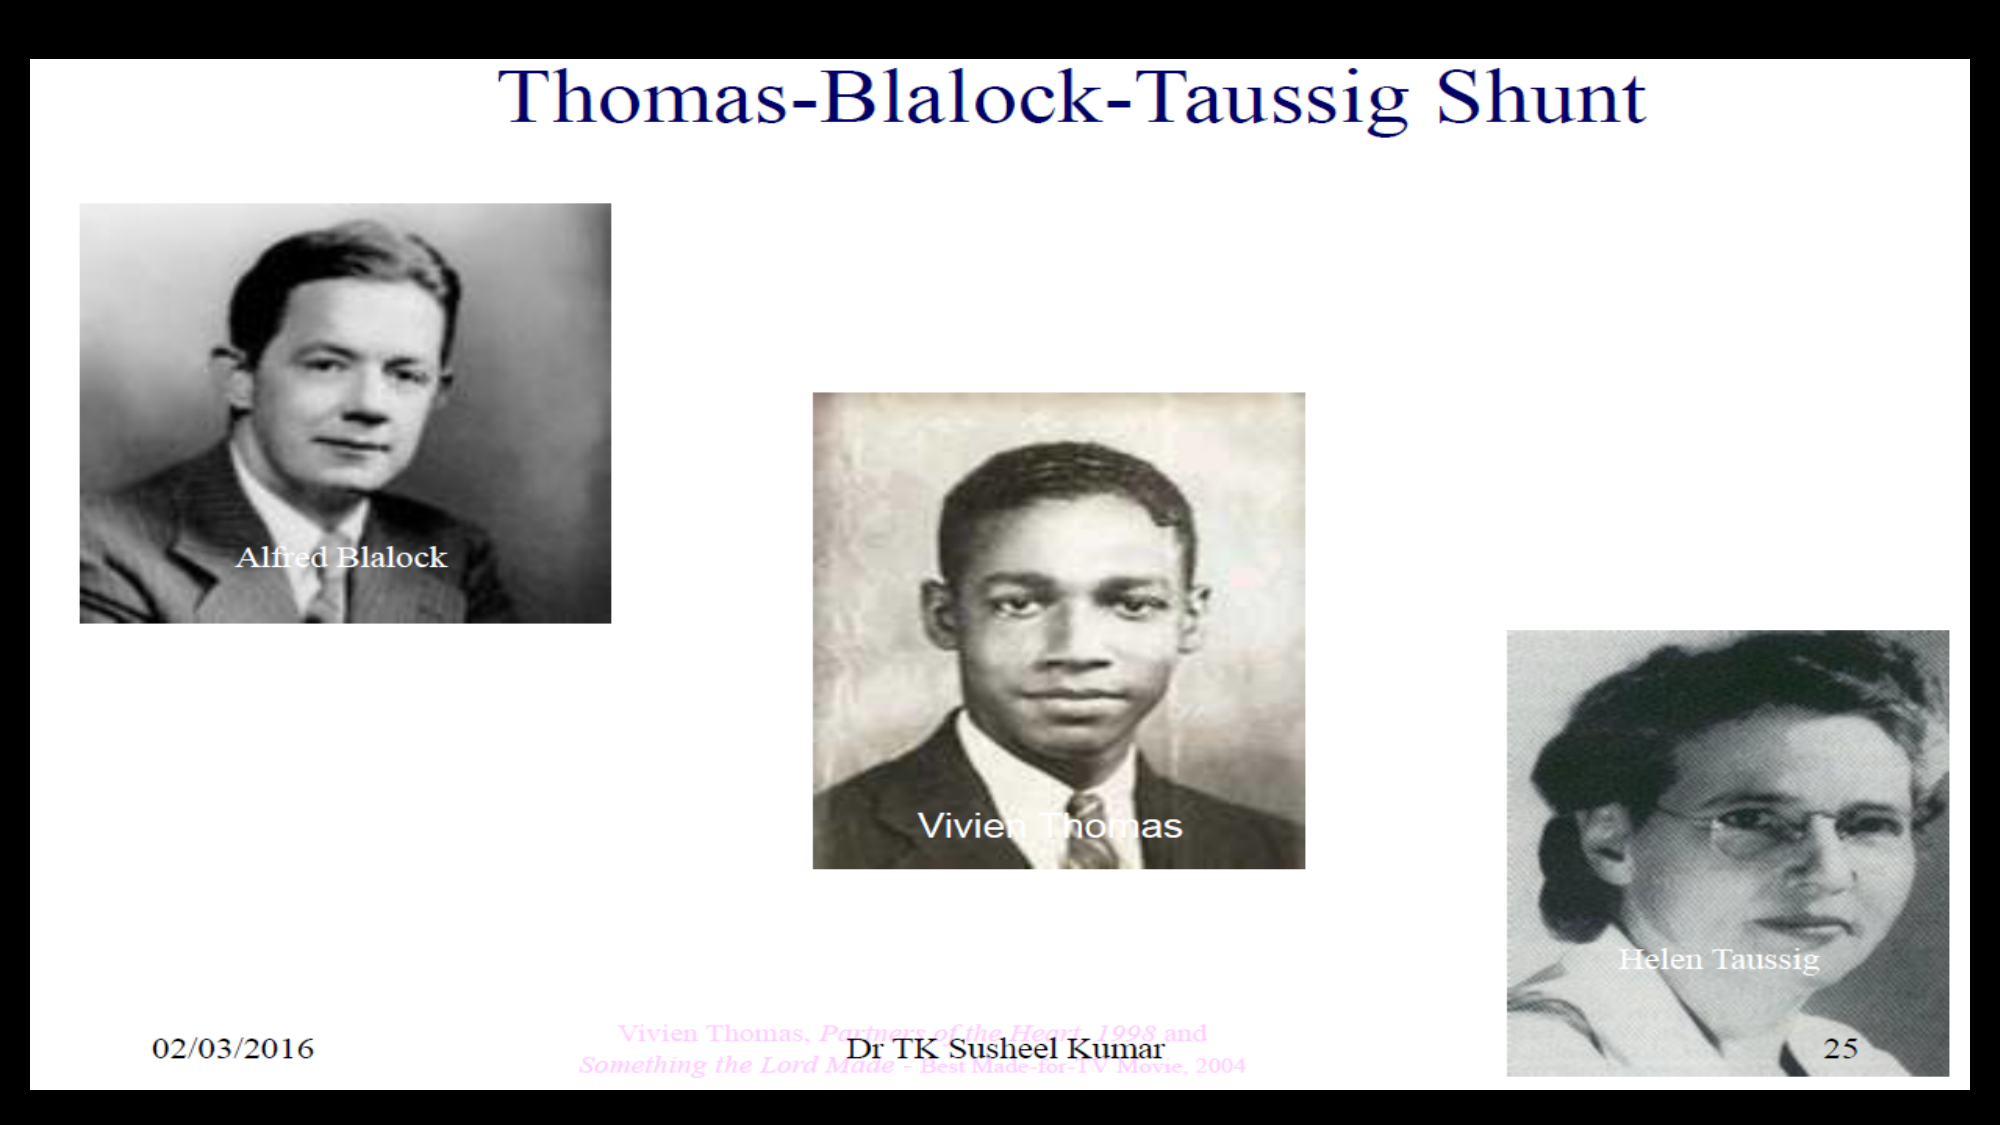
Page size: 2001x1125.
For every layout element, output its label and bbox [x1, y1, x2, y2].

picture [30, 59, 1970, 1090]
